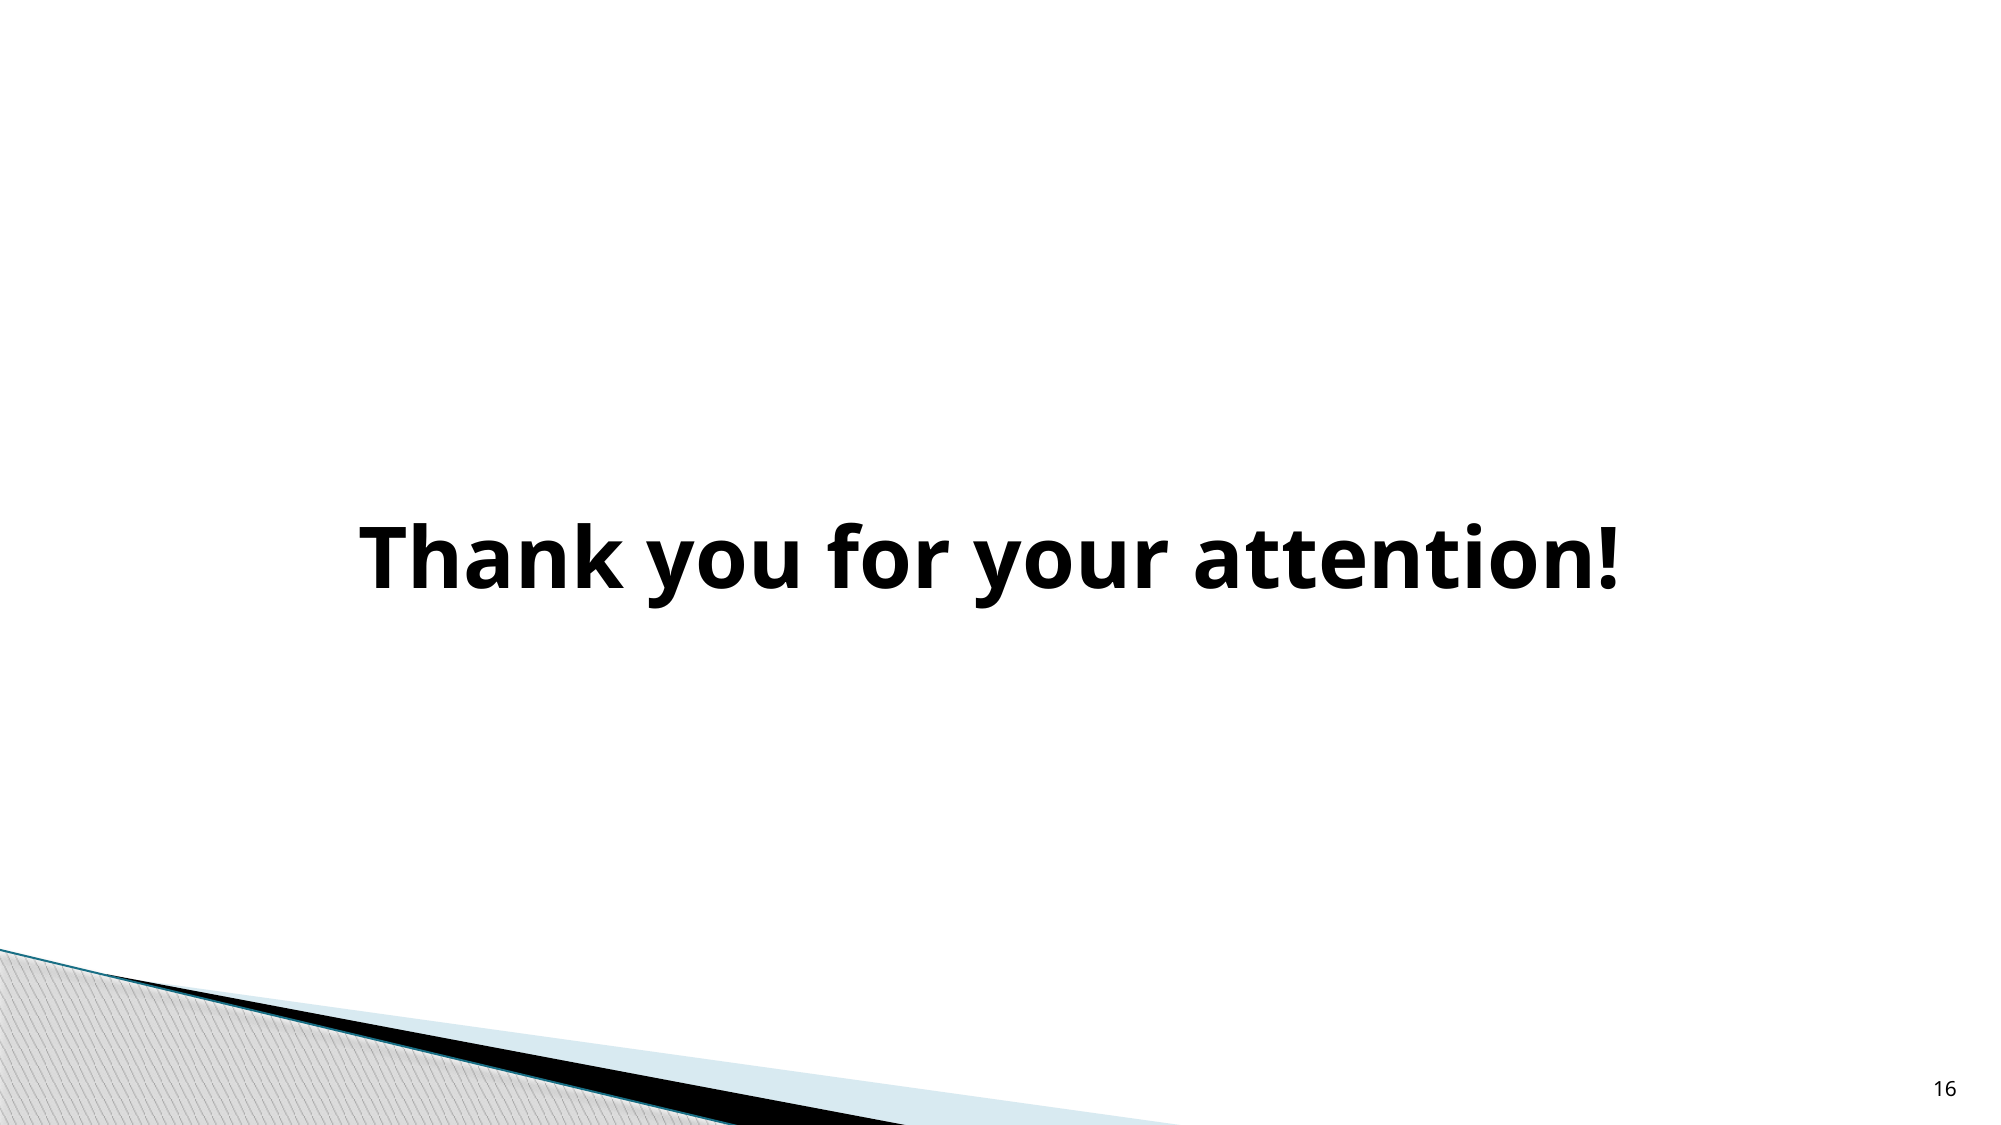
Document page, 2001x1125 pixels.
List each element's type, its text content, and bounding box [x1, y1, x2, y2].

slide_number 16 [1891, 1051, 1972, 1112]
title Thank you for your attention! [165, 480, 1816, 629]
